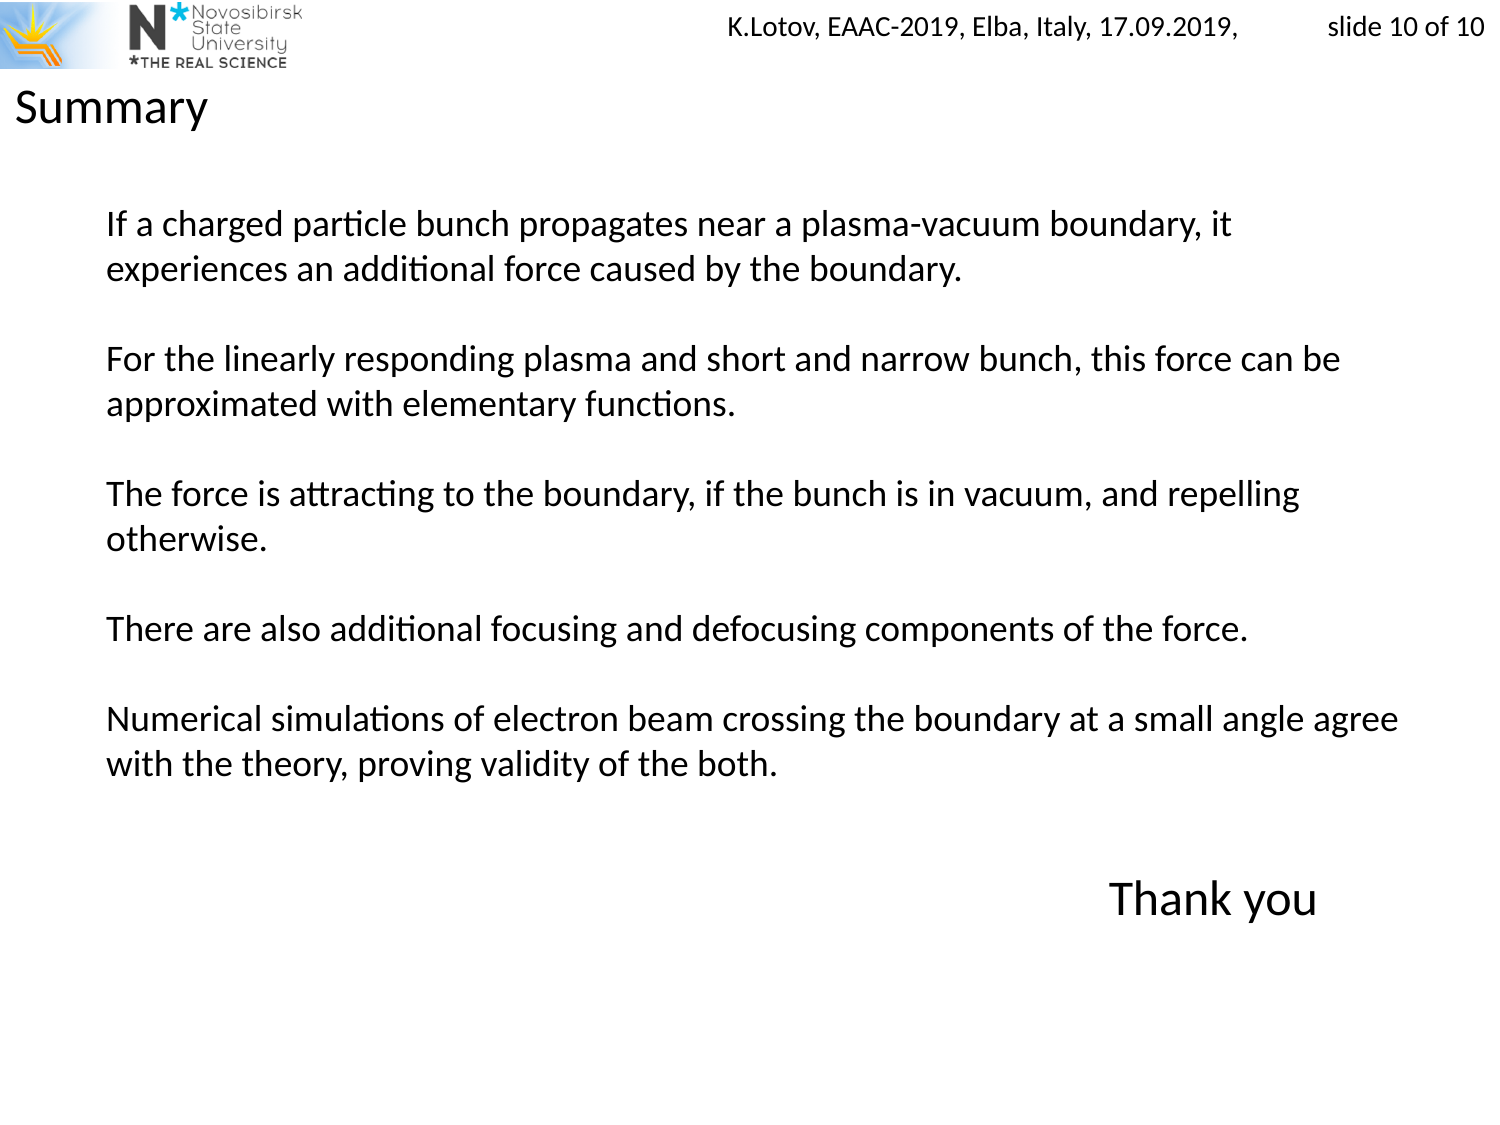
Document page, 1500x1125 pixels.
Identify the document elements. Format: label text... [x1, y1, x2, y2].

text_box K.Lotov, EAAC-2019, Elba, Italy, 17.09.2019, slide 10 of 10 [631, 0, 1500, 50]
picture [129, 2, 302, 68]
picture [0, 2, 119, 69]
text_box Summary [0, 66, 1424, 141]
text_box Thank you [1093, 857, 1333, 933]
text_box If a charged particle bunch propagates near a plasma-vacuum boundary, it experiences an additional force caused by the boundary. For the linearly responding plasma and short and narrow bunch, this force can be approximated with elementary functions. The force is attracting to the boundary, if the bunch is in vacuum, and repelling otherwise. There are also additional focusing and defocusing components of the force. Numerical simulations of electron beam crossing the boundary at a small angle agree with the theory, proving validity of the both. [91, 191, 1424, 792]
